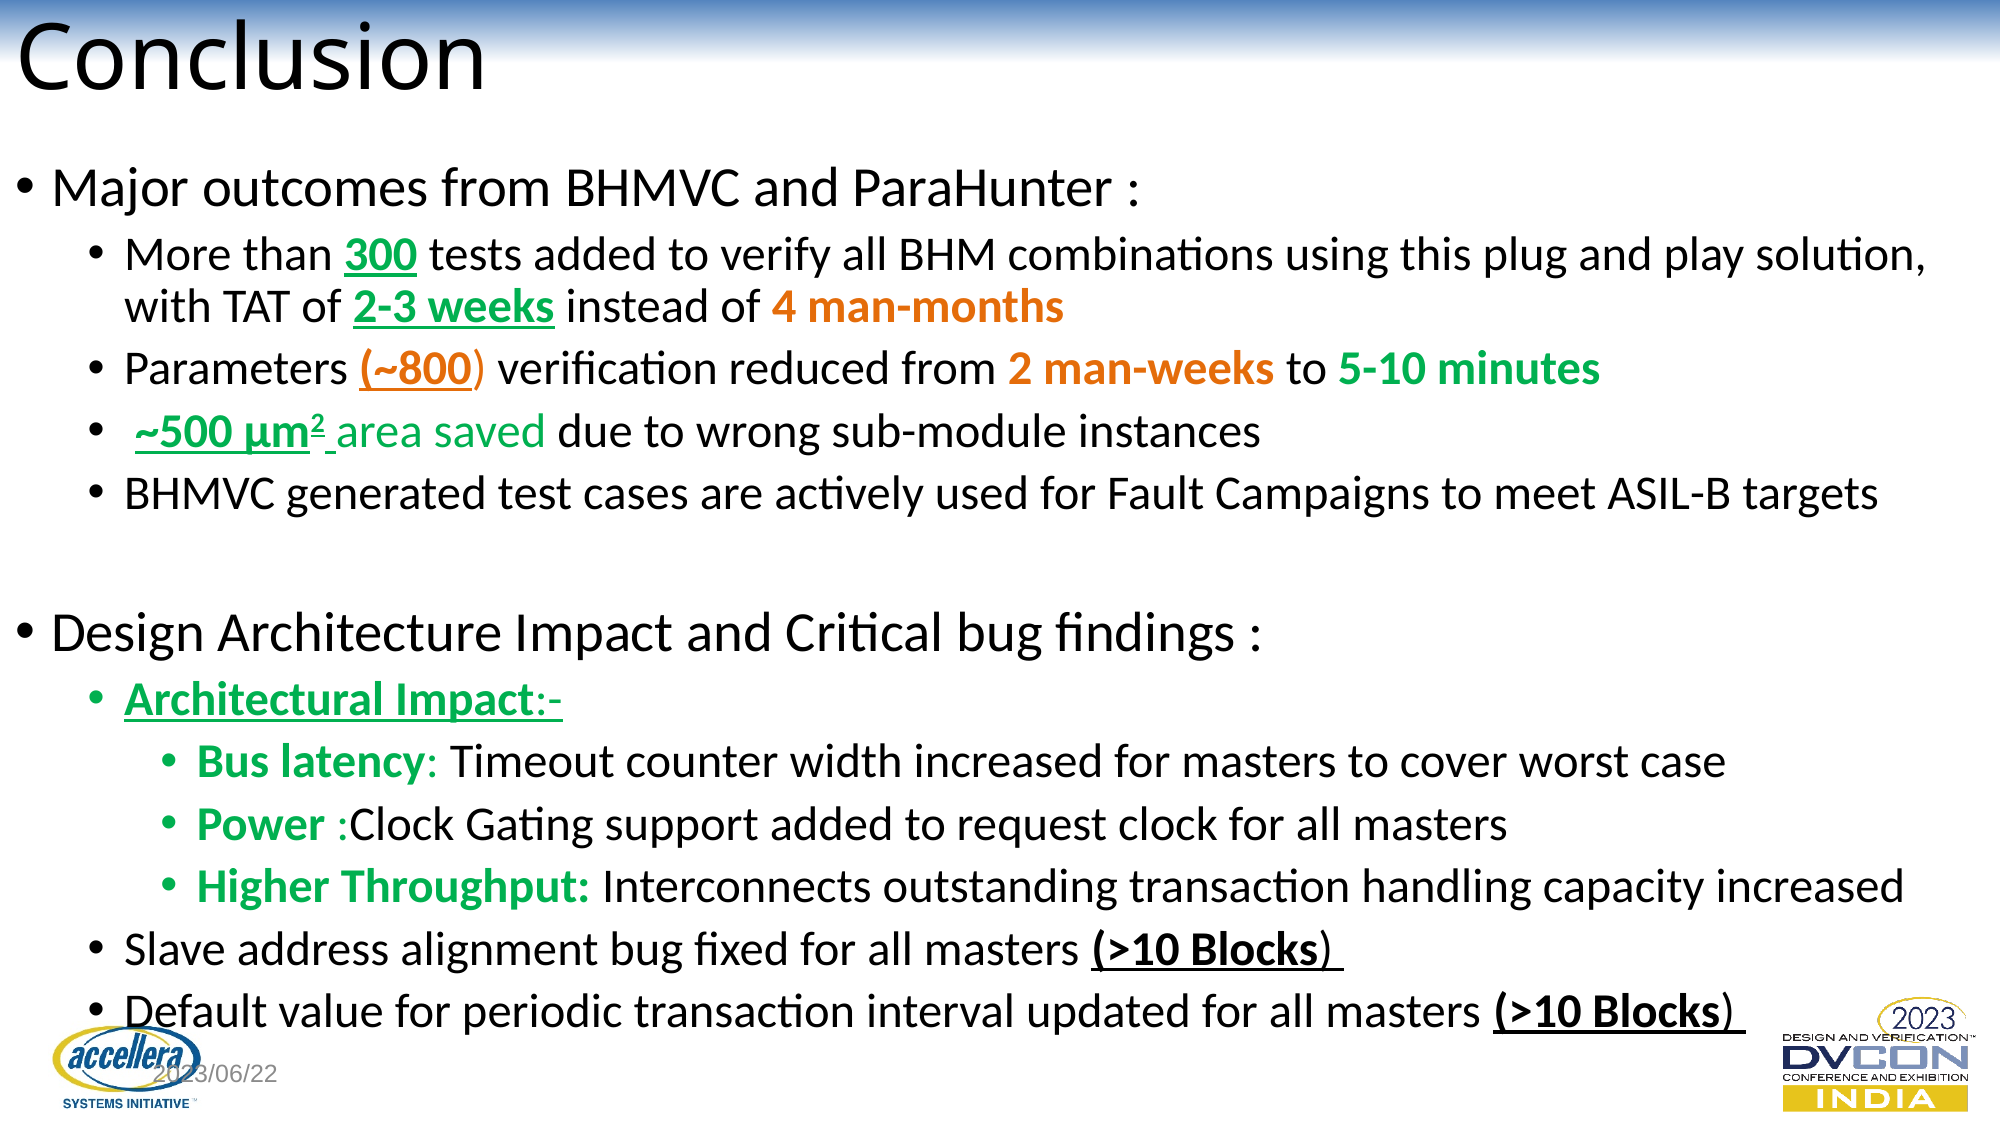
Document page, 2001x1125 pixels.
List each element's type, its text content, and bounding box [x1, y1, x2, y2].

list Major outcomes from BHMVC and ParaHunter : More than 300 tests added to verify all BHM combinations using this plug and play solution, with TAT of 2-3 weeks instead of 4 man-months Parameters (~800) verification reduced from 2 man-weeks to 5-10 minutes ~500 µm2 area saved due to wrong sub-module instances BHMVC generated test cases are actively used for Fault Campaigns to meet ASIL-B targets Design Architecture Impact and Critical bug findings : Architectural Impact:- Bus latency: Timeout counter width increased for masters to cover worst case Power :Clock Gating support added to request clock for all masters Higher Throughput: Interconnects outstanding transaction handling capacity increased Slave address alignment bug fixed for all masters (>10 Blocks) Default value for periodic transaction interval updated for all masters (>10 Blocks) [0, 149, 2000, 1047]
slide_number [137, 1042, 588, 1103]
title Conclusion [0, 0, 1725, 120]
picture [48, 1047, 204, 1112]
picture [1782, 1047, 1976, 1112]
